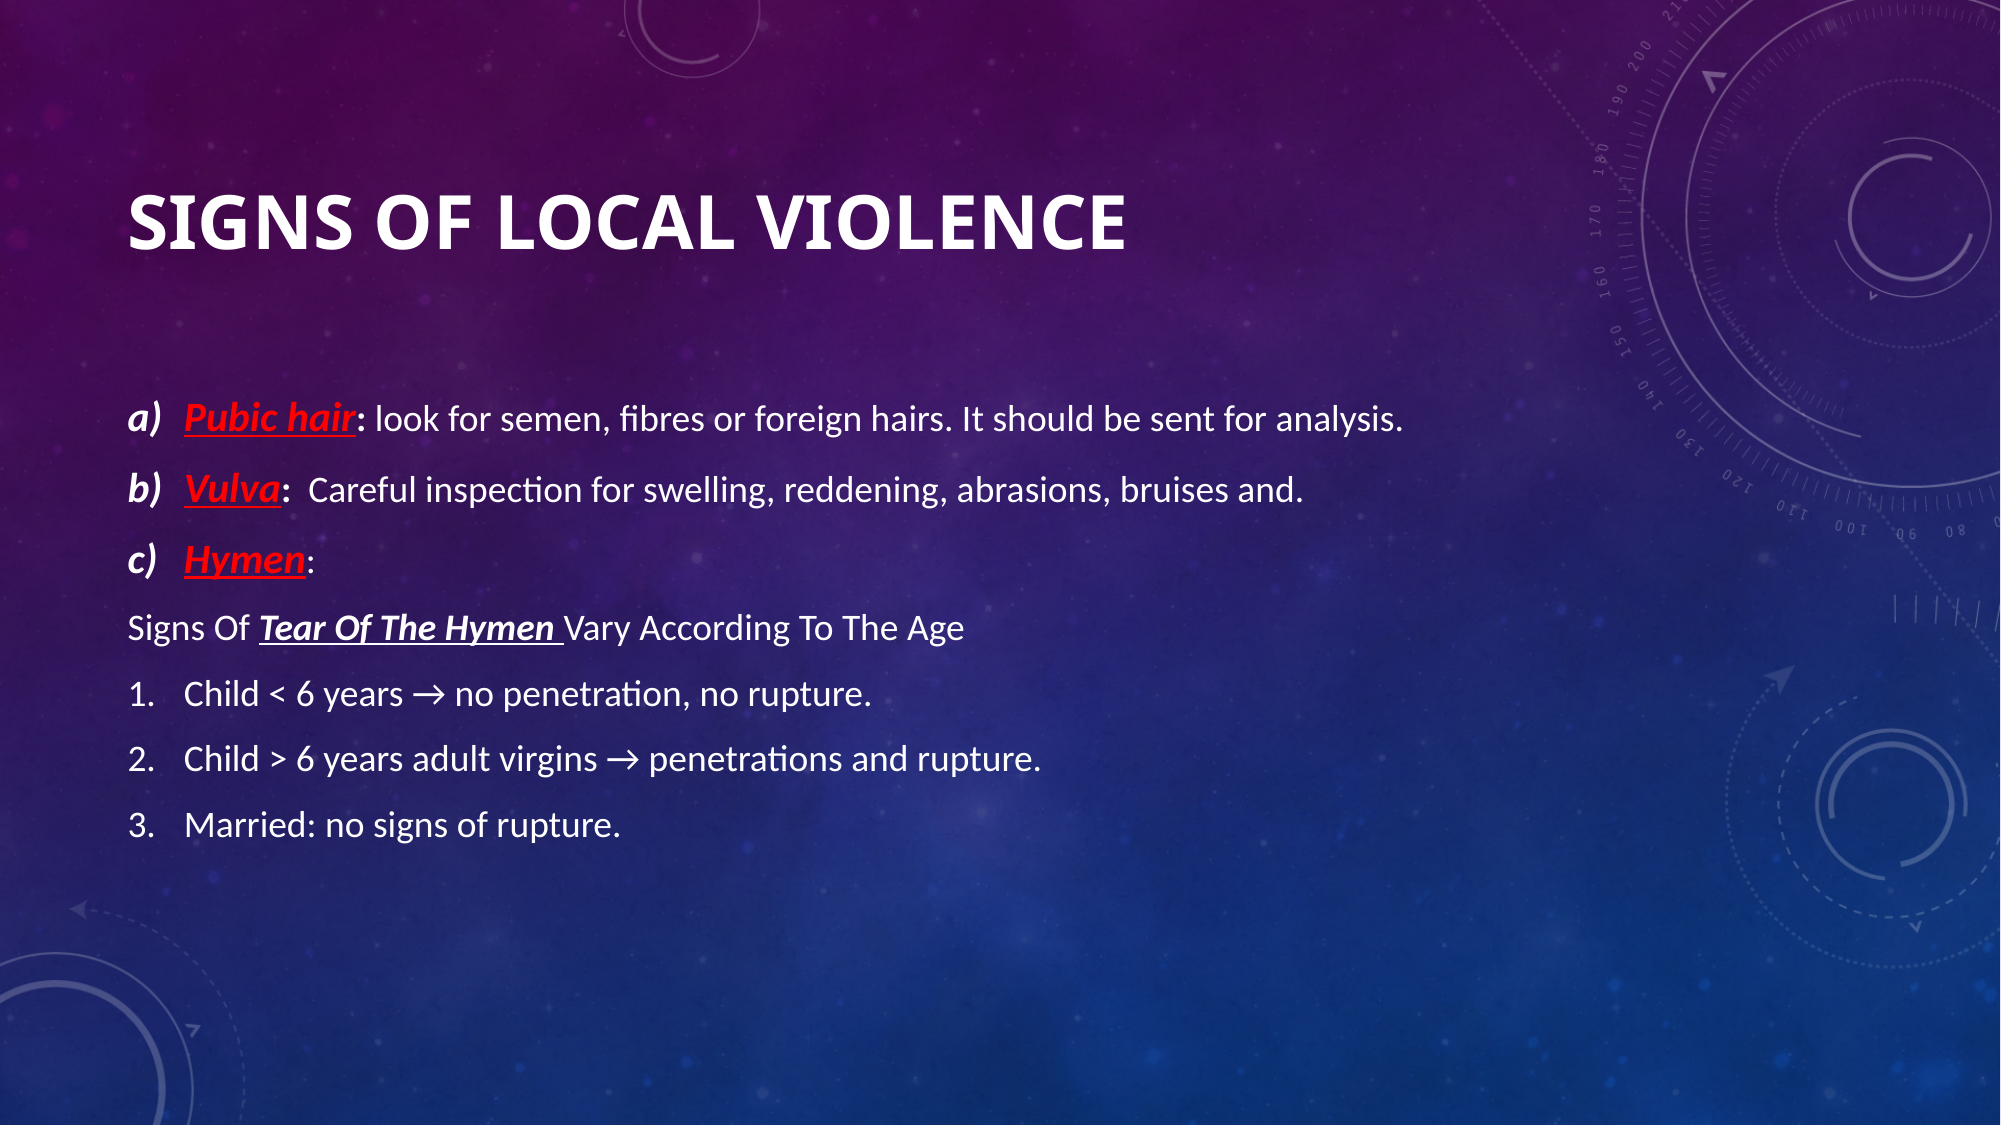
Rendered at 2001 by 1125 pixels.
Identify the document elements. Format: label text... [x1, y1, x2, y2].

list Pubic hair: look for semen, fibres or foreign hairs. It should be sent for analysis. Vulva: Careful inspection for swelling, reddening, abrasions, bruises and. Hymen: Signs Of Tear Of The Hymen Vary According To The Age Child ˂ 6 years → no penetration, no rupture. Child > 6 years adult virgins → penetrations and rupture. Married: no signs of rupture. [112, 351, 1775, 950]
title Signs Of Local Violence [112, 99, 1775, 339]
picture [0, 0, 2001, 1125]
